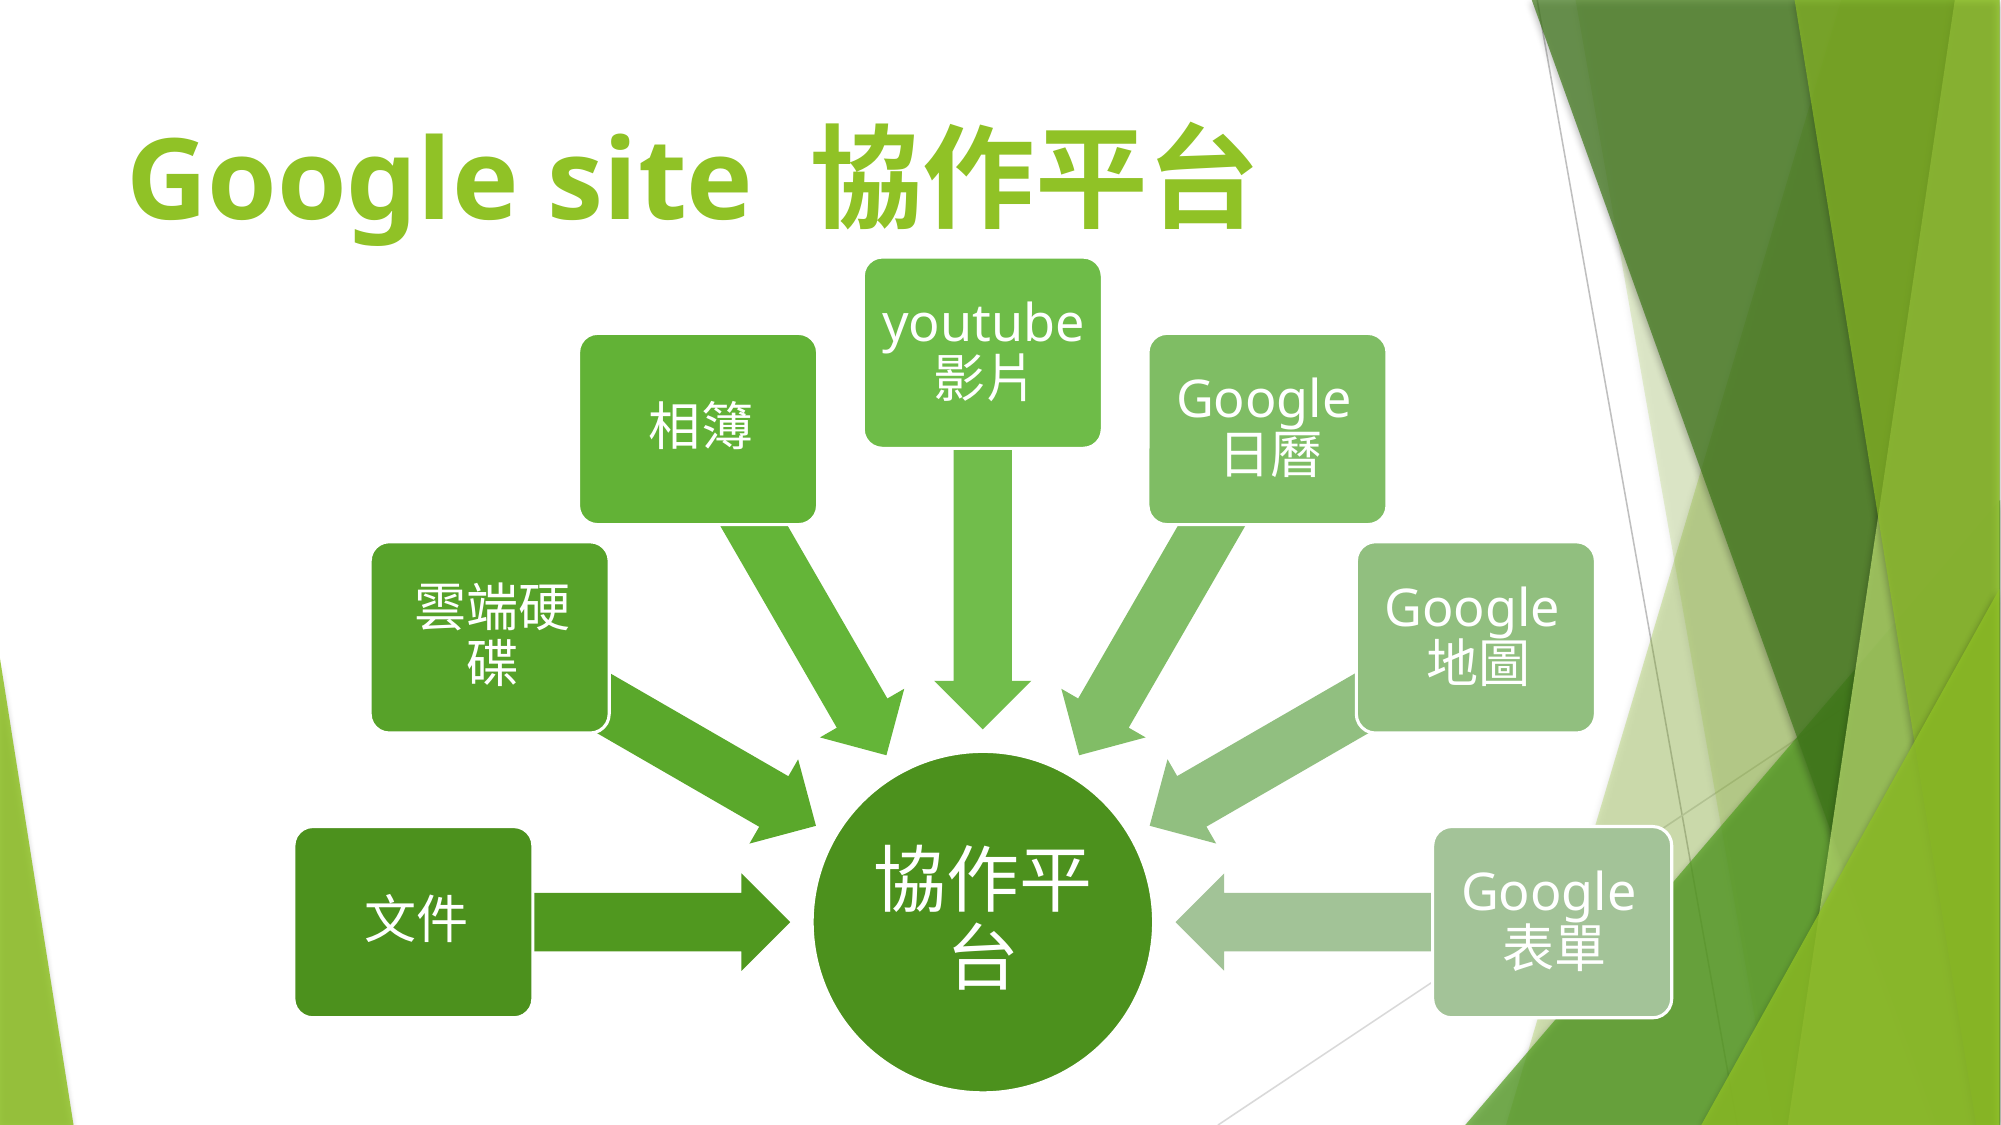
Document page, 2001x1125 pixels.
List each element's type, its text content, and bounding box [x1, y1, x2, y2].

title Google site 協作平台 [111, 99, 1522, 253]
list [110, 256, 1856, 1094]
